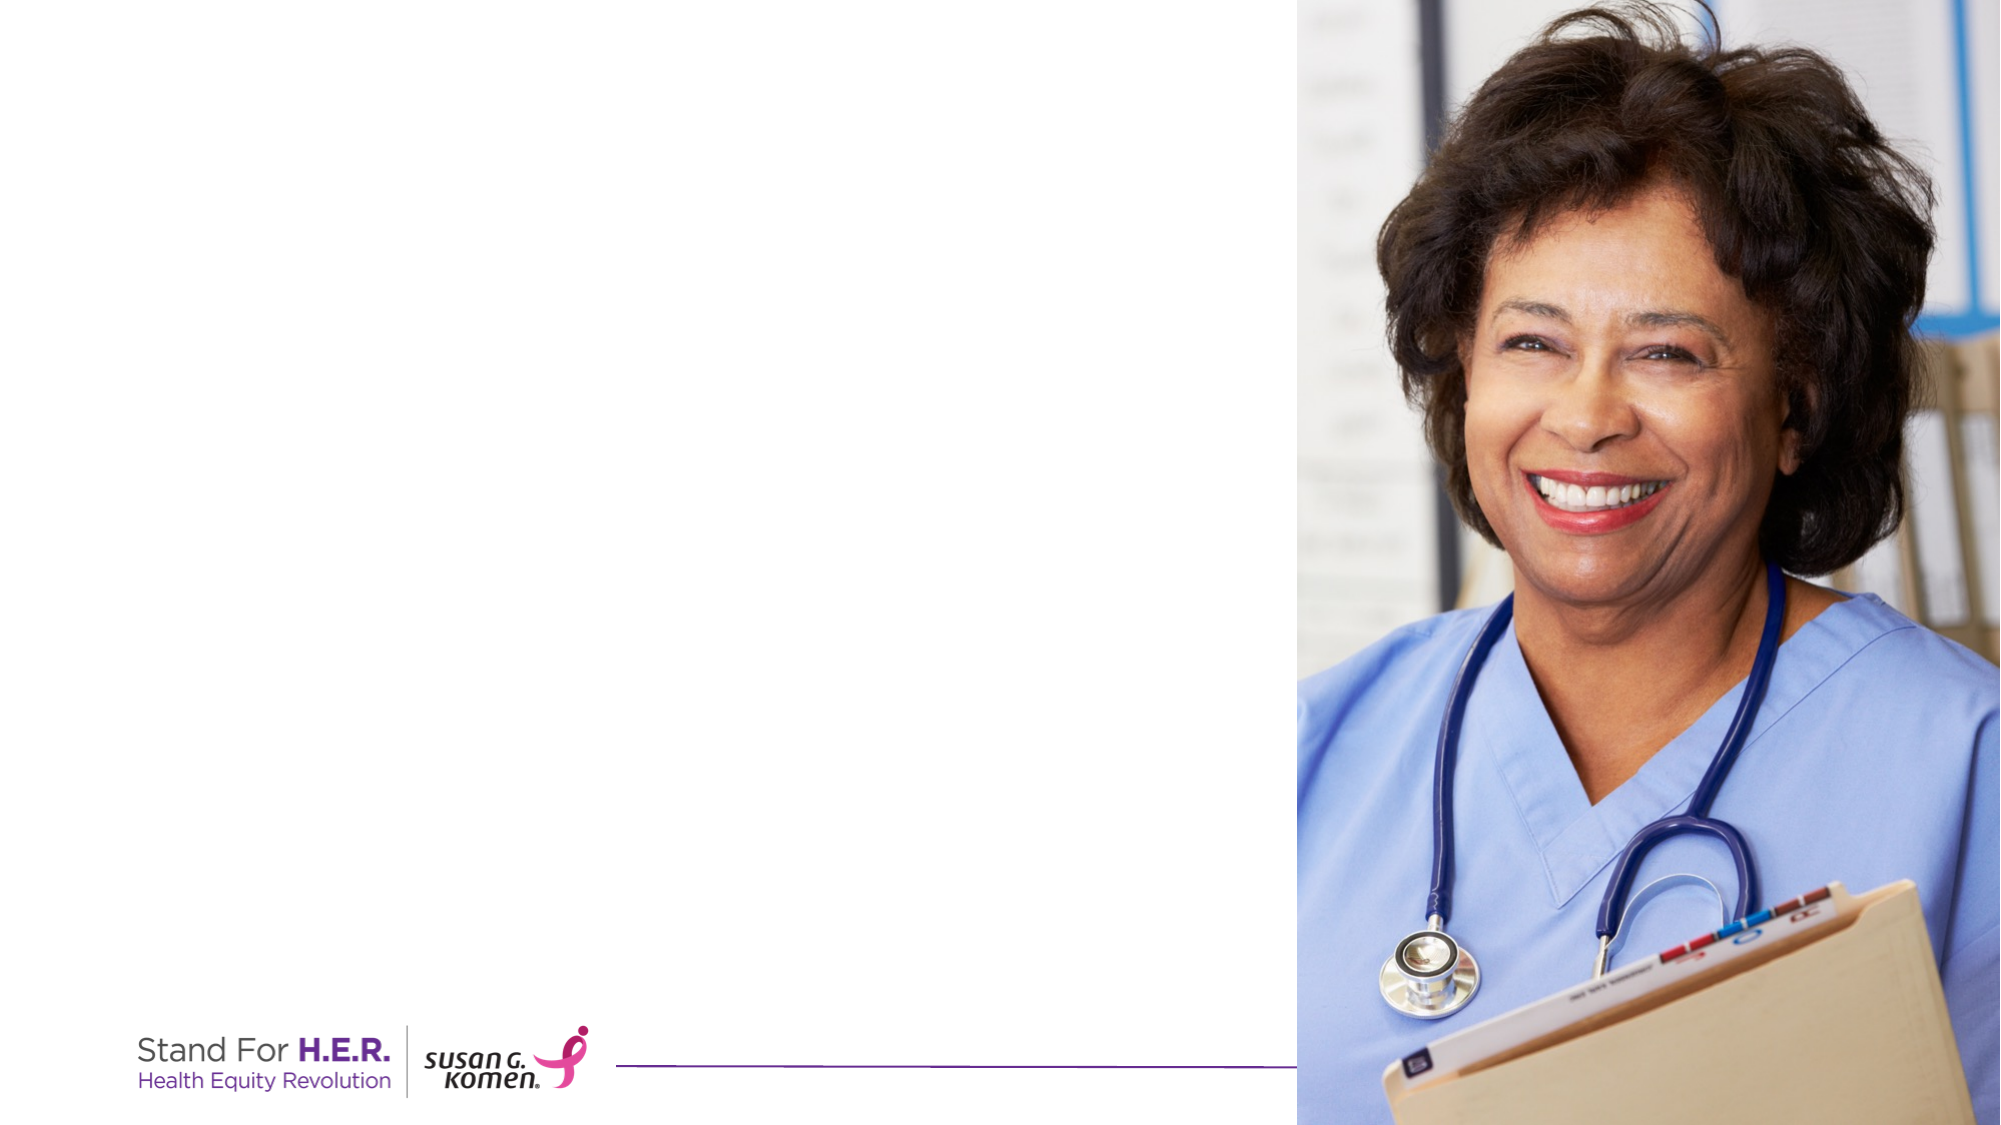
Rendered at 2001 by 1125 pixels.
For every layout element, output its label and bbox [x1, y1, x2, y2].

picture [1297, 0, 2000, 1125]
picture [115, 1015, 604, 1125]
